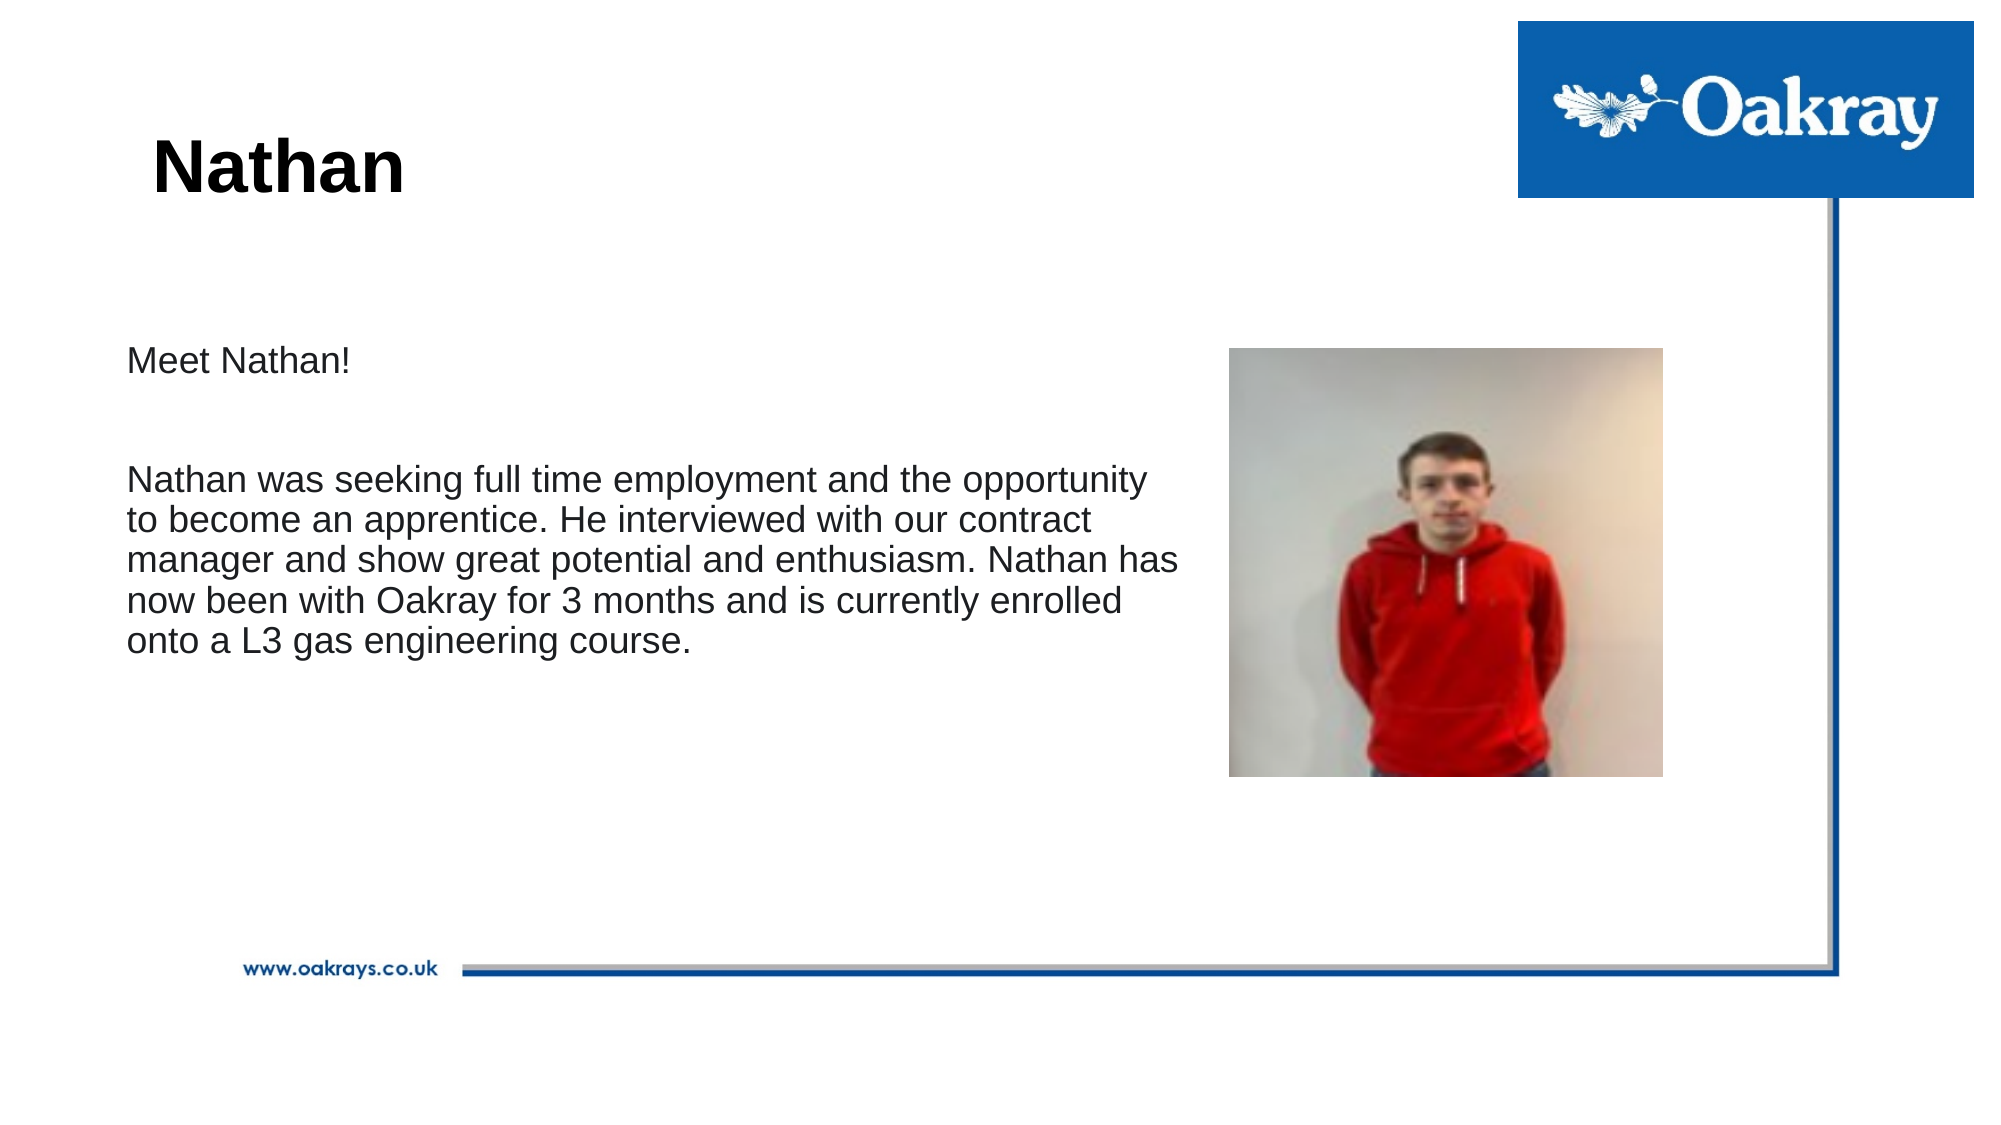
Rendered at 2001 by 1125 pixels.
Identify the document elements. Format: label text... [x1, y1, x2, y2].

text_box Meet Nathan! Nathan was seeking full time employment and the opportunity to become an apprentice. He interviewed with our contract manager and show great potential and enthusiasm. Nathan has now been with Oakray for 3 months and is currently enrolled onto a L3 gas engineering course. [111, 333, 1202, 1079]
picture [184, 21, 1974, 1034]
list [1229, 348, 1663, 777]
title Nathan [137, 59, 1517, 278]
